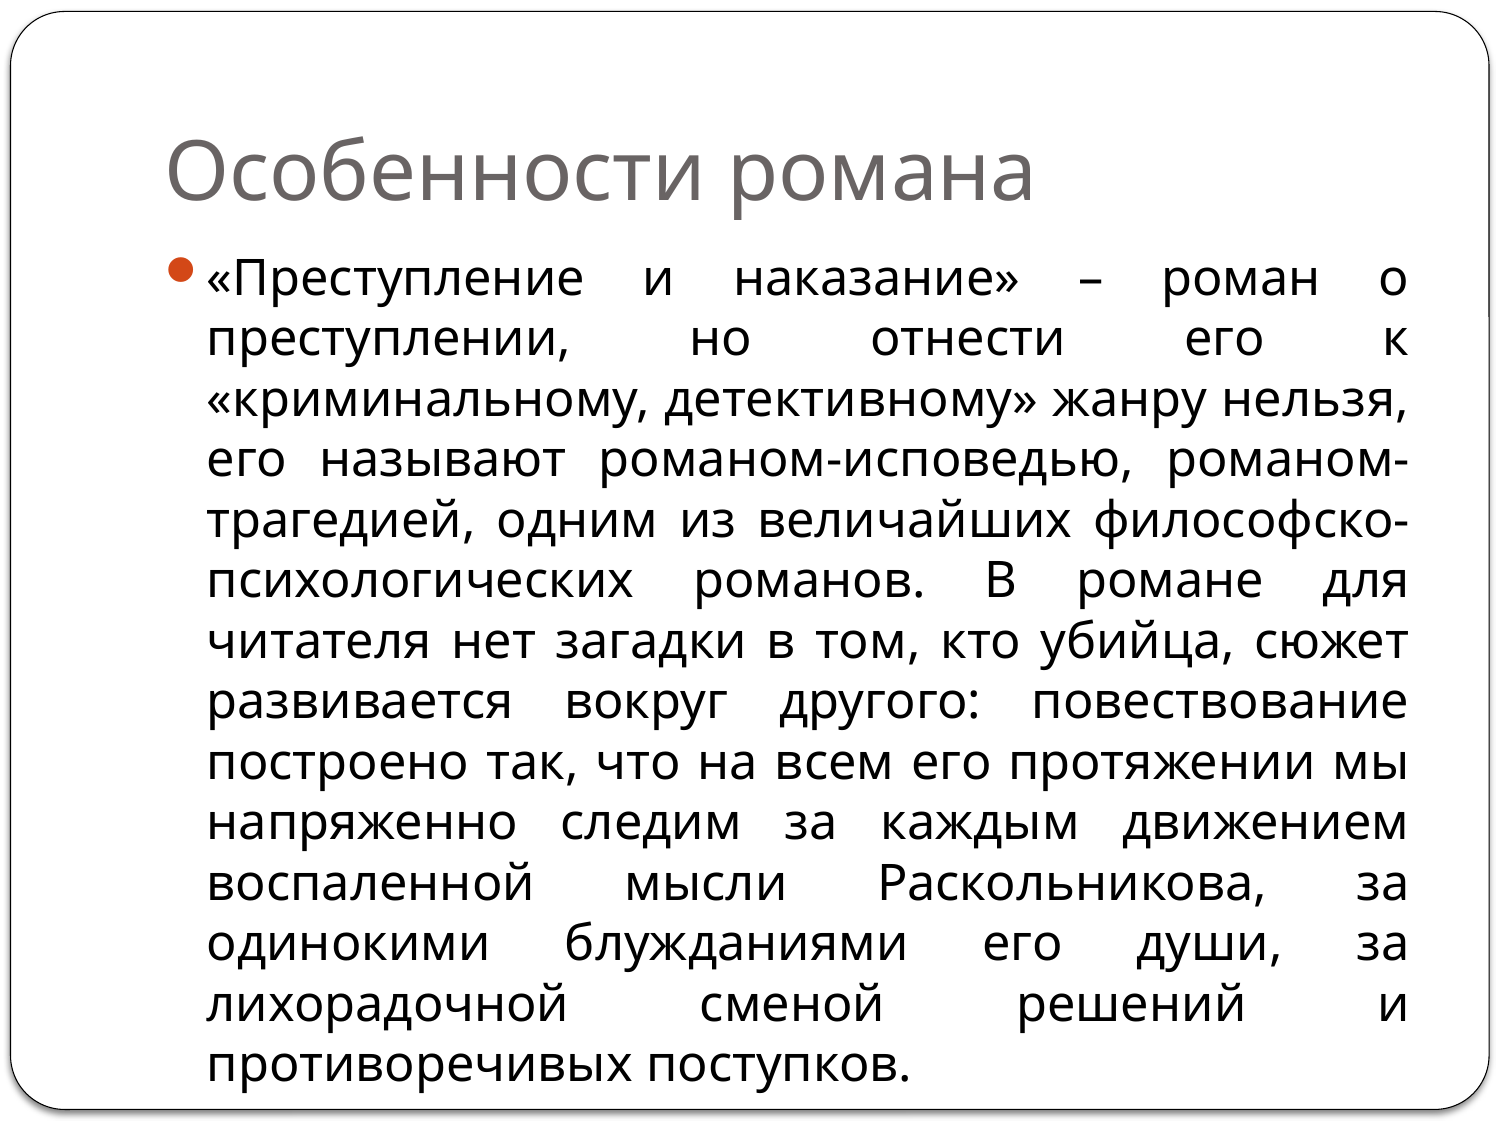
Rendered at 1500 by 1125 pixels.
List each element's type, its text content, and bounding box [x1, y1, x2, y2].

list «Преступление и наказание» – роман о преступлении, но отнести его к «криминальному, детективному» жанру нельзя, его называют романом-исповедью, романом-трагедией, одним из величайших философско-психологических романов. В романе для читателя нет загадки в том, кто убийца, сюжет развивается вокруг другого: повествование построено так, что на всем его протяжении мы напряженно следим за каждым движением воспаленной мысли Раскольникова, за одинокими блужданиями его души, за лихорадочной сменой решений и противоречивых поступков. [150, 237, 1425, 1102]
title Особенности романа [150, 45, 1425, 233]
